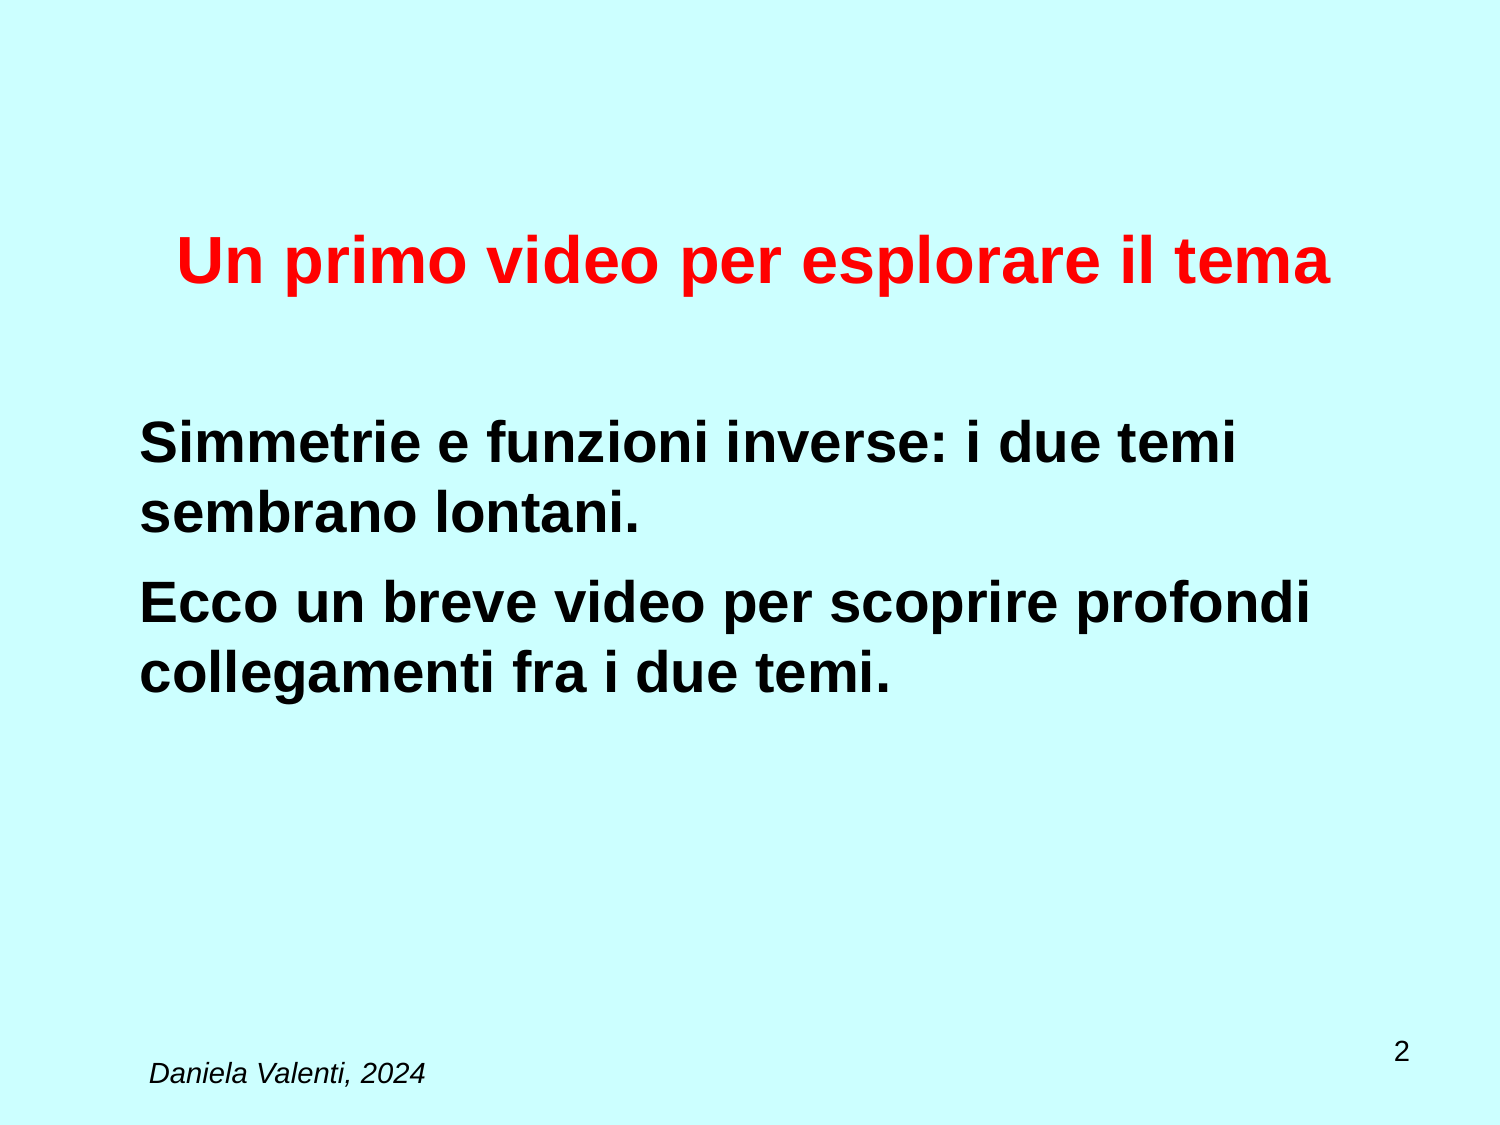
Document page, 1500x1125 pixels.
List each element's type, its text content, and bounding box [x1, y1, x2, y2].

title Un primo video per esplorare il tema [41, 193, 1467, 319]
slide_number 2 [1074, 1024, 1426, 1103]
footer Daniela Valenti, 2024 [0, 1046, 576, 1125]
text_box Simmetrie e funzioni inverse: i due temi sembrano lontani. Ecco un breve video per scoprire profondi collegamenti fra i due temi. [125, 397, 1425, 712]
